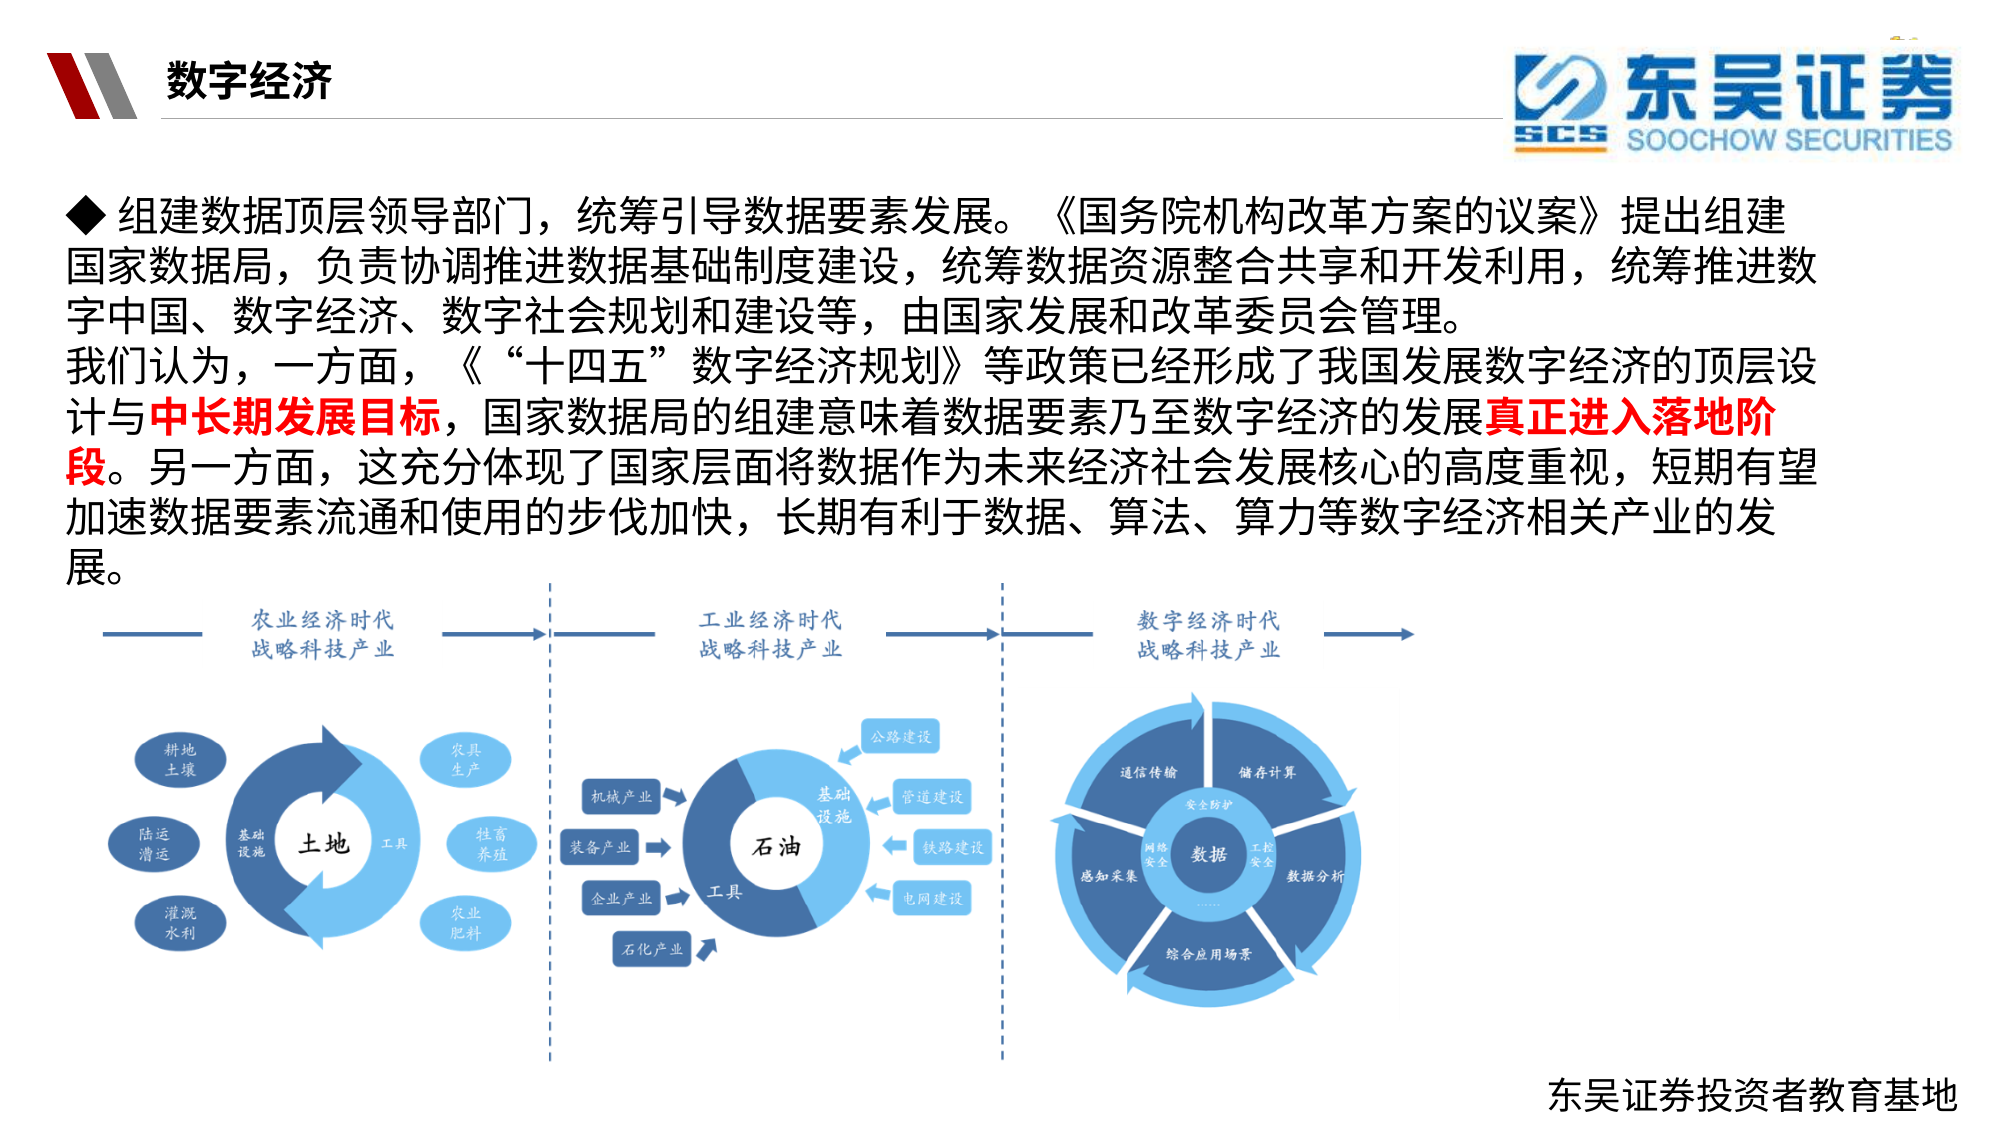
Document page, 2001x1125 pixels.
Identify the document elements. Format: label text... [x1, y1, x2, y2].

text_box 数字经济 [151, 47, 611, 112]
picture [84, 583, 1426, 1065]
text_box [45, 52, 102, 120]
text_box [82, 52, 140, 120]
text_box 东吴证券投资者教育基地 [1531, 1064, 1990, 1125]
picture [1503, 32, 1964, 169]
text_box ◆组建数据顶层领导部门，统筹引导数据要素发展。《国务院机构改革方案的议案》提出组建国家数据局，负责协调推进数据基础制度建设，统筹数据资源整合共享和开发利用，统筹推进数字中国、数字经济、数字社会规划和建设等，由国家发展和改革委员会管理。 我们认为，一方面，《“十四五”数字经济规划》等政策已经形成了我国发展数字经济的顶层设计与中长期发展目标，国家数据局的组建意味着数据要素乃至数字经济的发展真正进入落地阶段。另一方面，这充分体现了国家层面将数据作为未来经济社会发展核心的高度重视，短期有望加速数据要素流通和使用的步伐加快，长期有利于数据、算法、算力等数字经济相关产业的发展。 [50, 182, 1835, 520]
